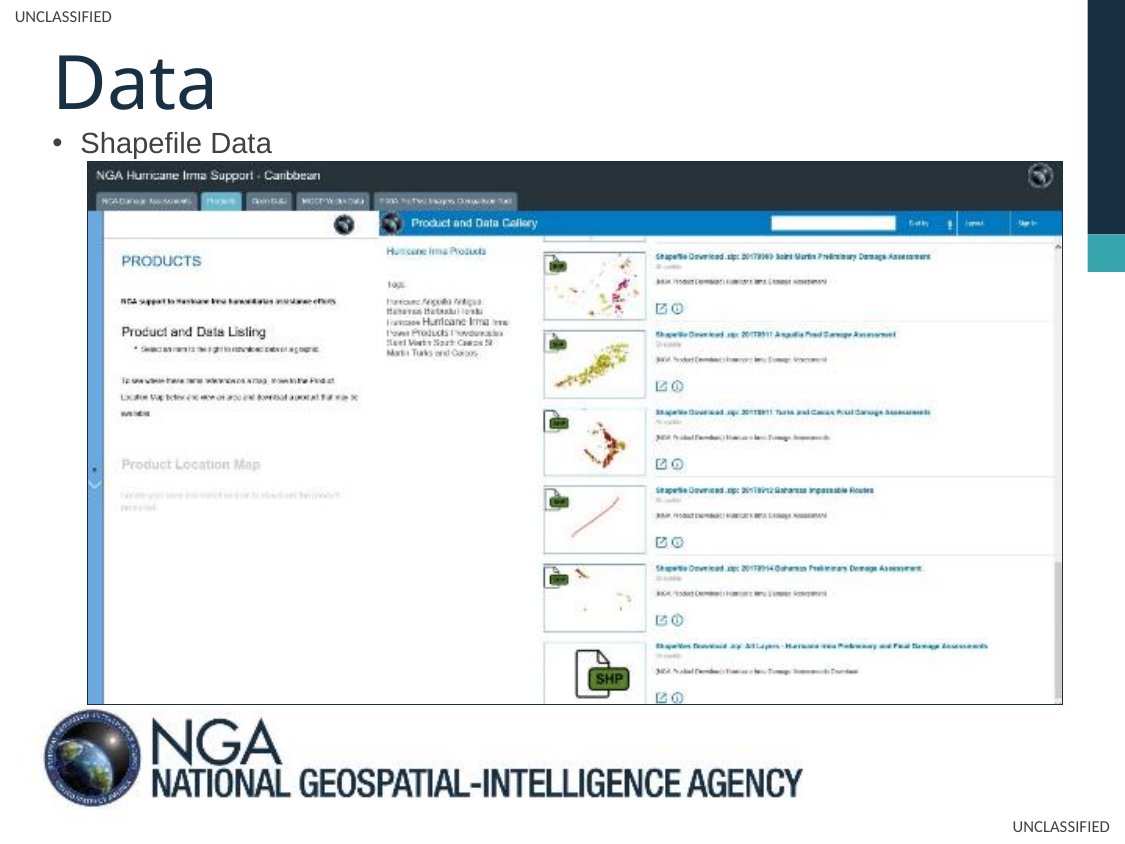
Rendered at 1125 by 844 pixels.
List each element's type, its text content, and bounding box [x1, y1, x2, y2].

text_box UNCLASSIFIED [0, 0, 263, 33]
picture [3, 0, 1125, 835]
text_box UNCLASSIFIED [862, 808, 1125, 844]
text_box Shapefile Data [37, 116, 750, 692]
title Data [37, 9, 1050, 150]
